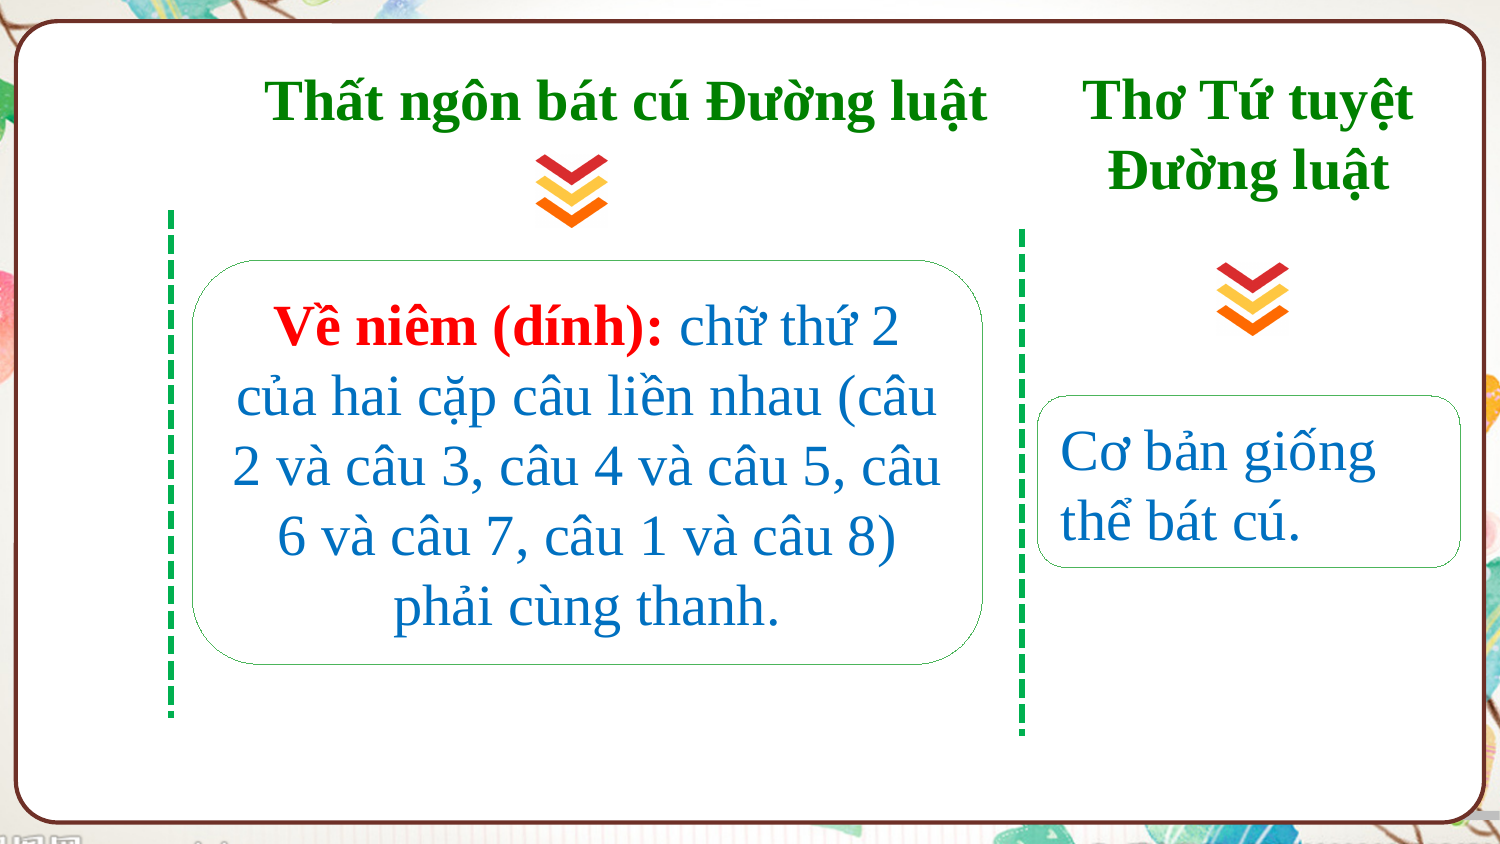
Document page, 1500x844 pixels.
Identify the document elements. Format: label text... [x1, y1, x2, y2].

picture [534, 154, 609, 228]
picture [1476, 209, 1500, 810]
picture [1216, 262, 1290, 336]
text_box Thơ Tứ tuyệt Đường luật [983, 53, 1500, 209]
text_box Cơ bản giống thể bát cú. [1037, 395, 1461, 568]
text_box [13, 19, 1487, 825]
text_box Về niêm (dính): chữ thứ 2 của hai cặp câu liền nhau (câu 2 và câu 3, câu 4 và câu 5, câu 6 và câu 7, câu 1 và câu 8) phải cùng thanh. [192, 260, 983, 665]
text_box Thất ngôn bát cú Đường luật [231, 54, 983, 140]
picture [0, 0, 1500, 844]
